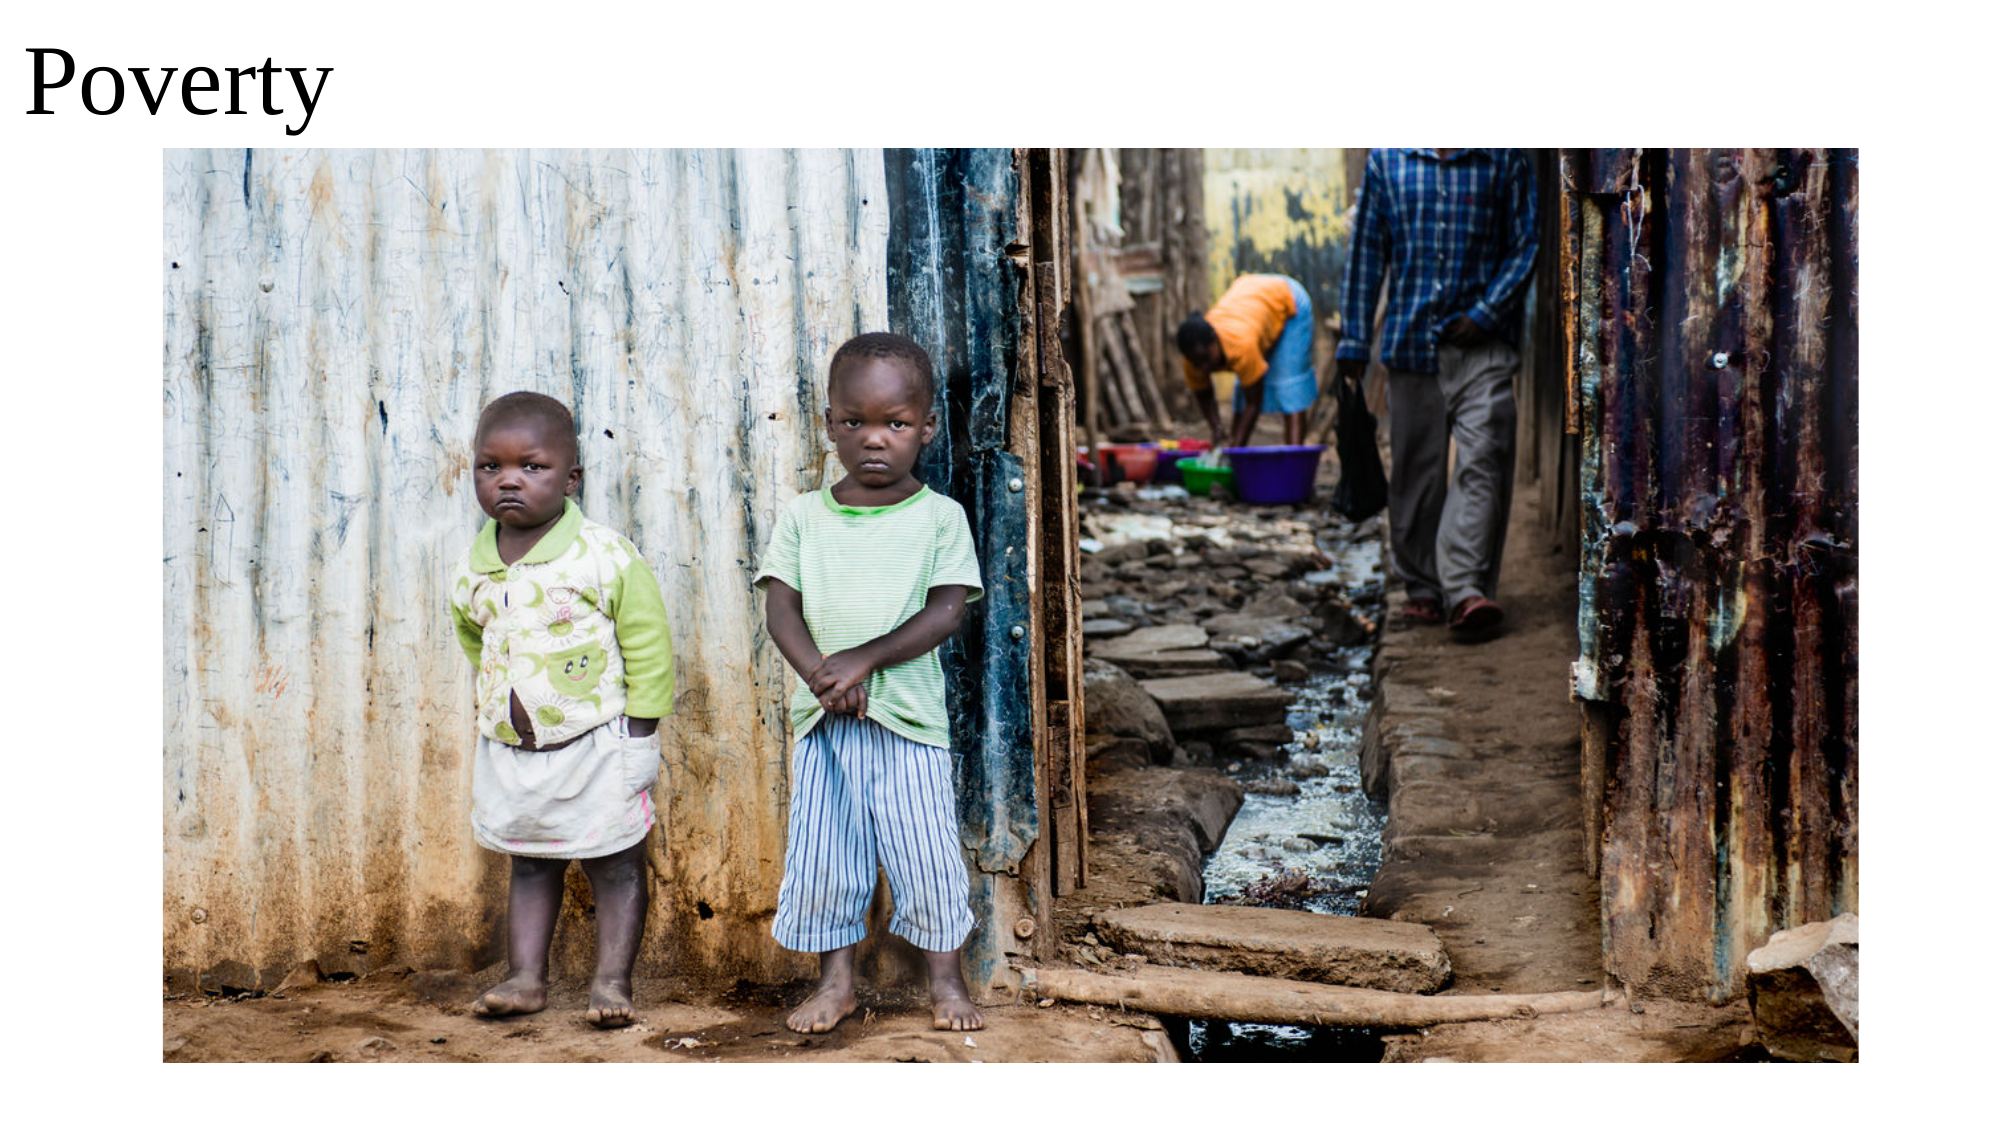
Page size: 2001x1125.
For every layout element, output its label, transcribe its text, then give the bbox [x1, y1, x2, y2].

picture [162, 148, 1859, 1063]
text_box Poverty [8, 21, 1509, 186]
